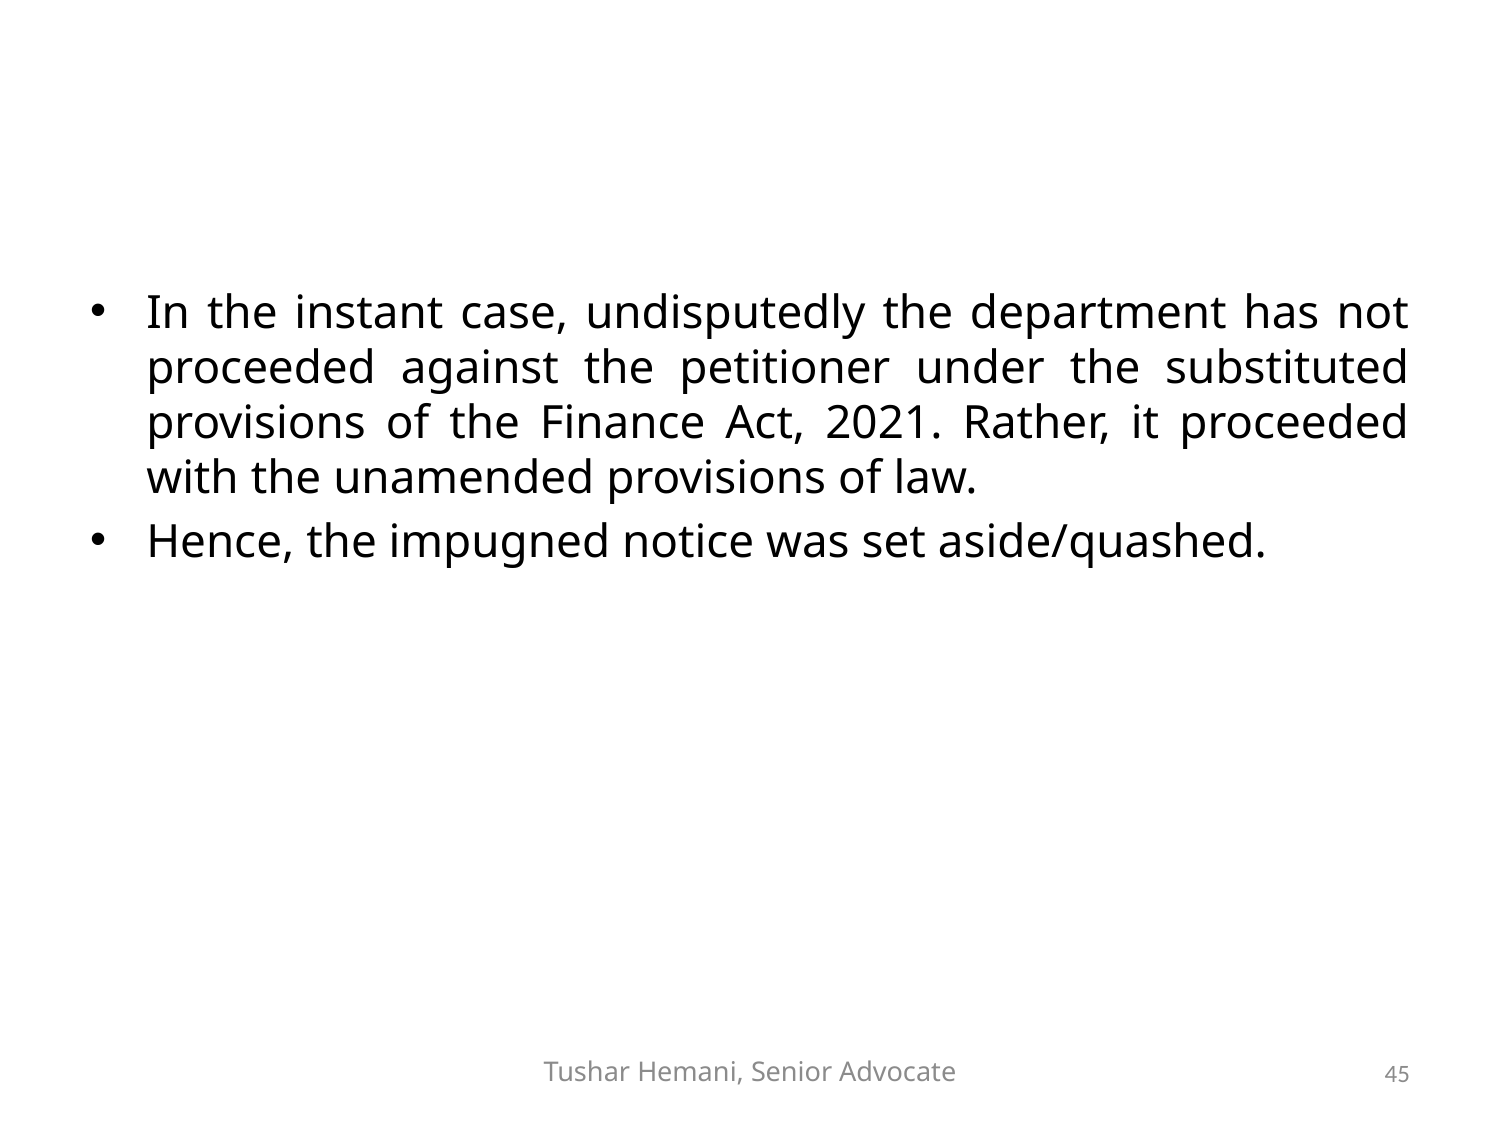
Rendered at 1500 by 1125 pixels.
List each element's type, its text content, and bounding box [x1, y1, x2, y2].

footer Tushar Hemani, Senior Advocate [512, 1042, 988, 1103]
list In the instant case, undisputedly the department has not proceeded against the petitioner under the substituted provisions of the Finance Act, 2021. Rather, it proceeded with the unamended provisions of law. Hence, the impugned notice was set aside/quashed. [75, 275, 1425, 1100]
slide_number 45 [1074, 1042, 1425, 1103]
